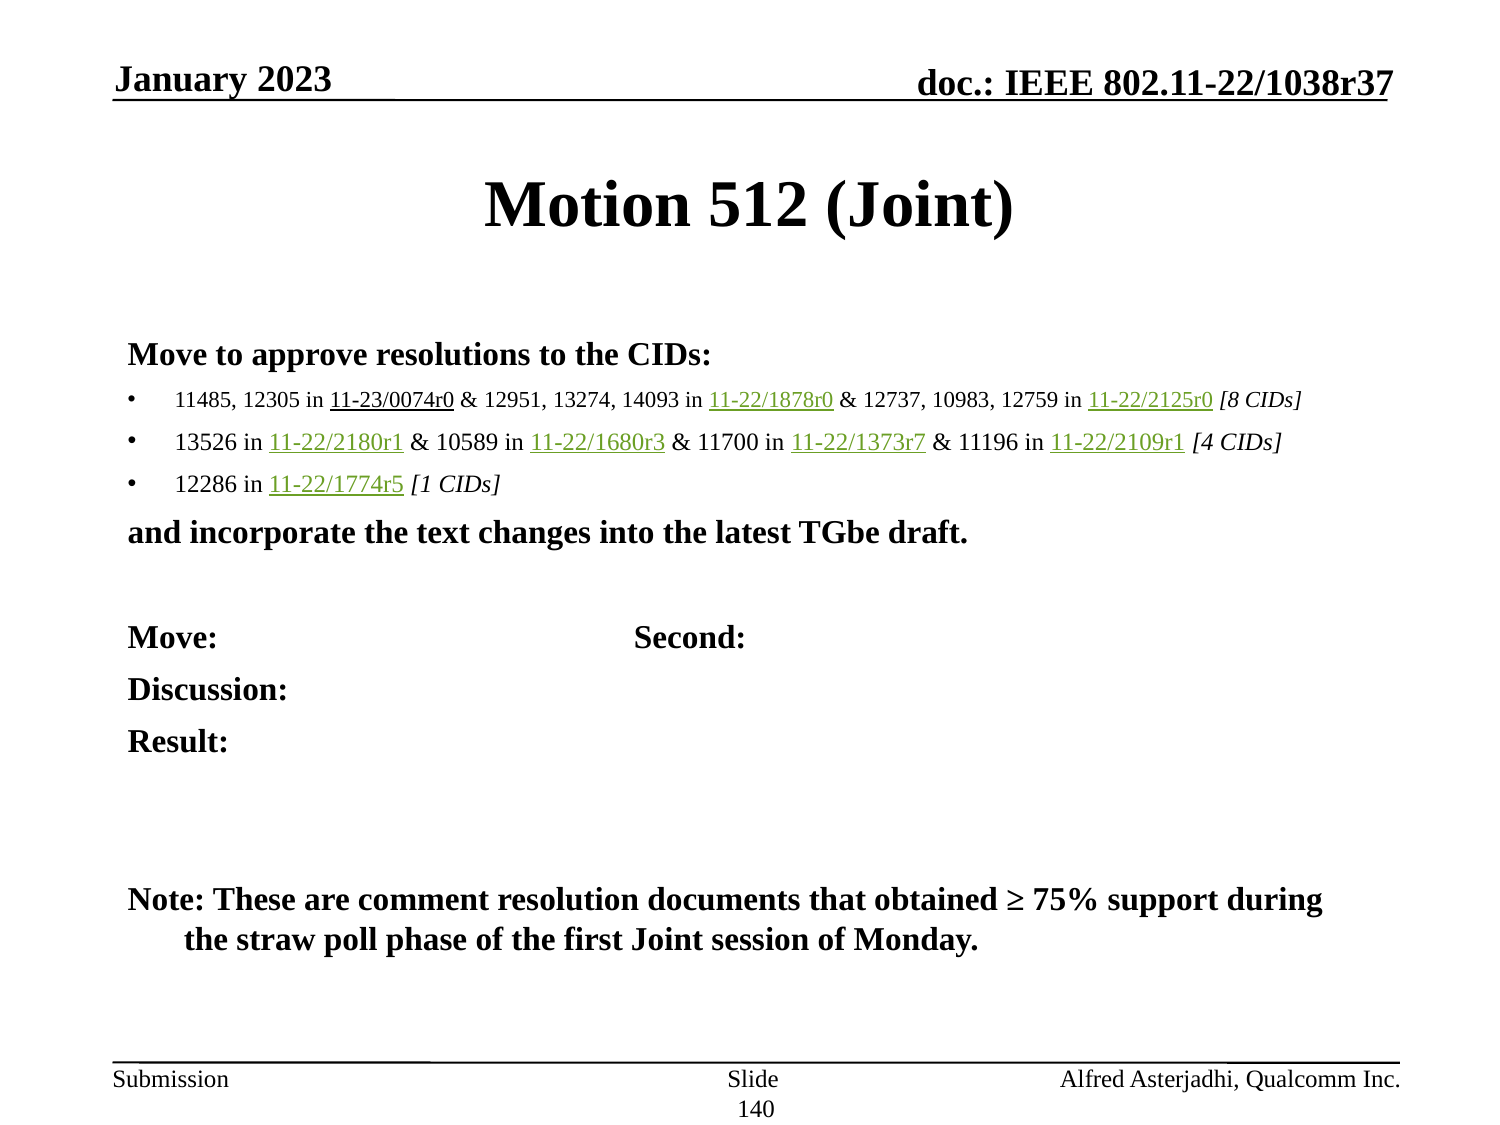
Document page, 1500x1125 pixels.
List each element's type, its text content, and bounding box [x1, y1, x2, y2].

list Move to approve resolutions to the CIDs: 11485, 12305 in 11-23/0074r0 & 12951, 13274, 14093 in 11-22/1878r0 & 12737, 10983, 12759 in 11-22/2125r0 [8 CIDs] 13526 in 11-22/2180r1 & 10589 in 11-22/1680r3 & 11700 in 11-22/1373r7 & 11196 in 11-22/2109r1 [4 CIDs] 12286 in 11-22/1774r5 [1 CIDs] and incorporate the text changes into the latest TGbe draft. Move: Second: Discussion: Result: Note: These are comment resolution documents that obtained ≥ 75% support during the straw poll phase of the first Joint session of Monday. [112, 324, 1388, 1000]
title Motion 512 (Joint) [112, 112, 1388, 288]
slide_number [114, 54, 423, 100]
footer Alfred Asterjadhi, Qualcomm Inc. [878, 1061, 1402, 1093]
slide_number Slide 140 [712, 1061, 800, 1123]
